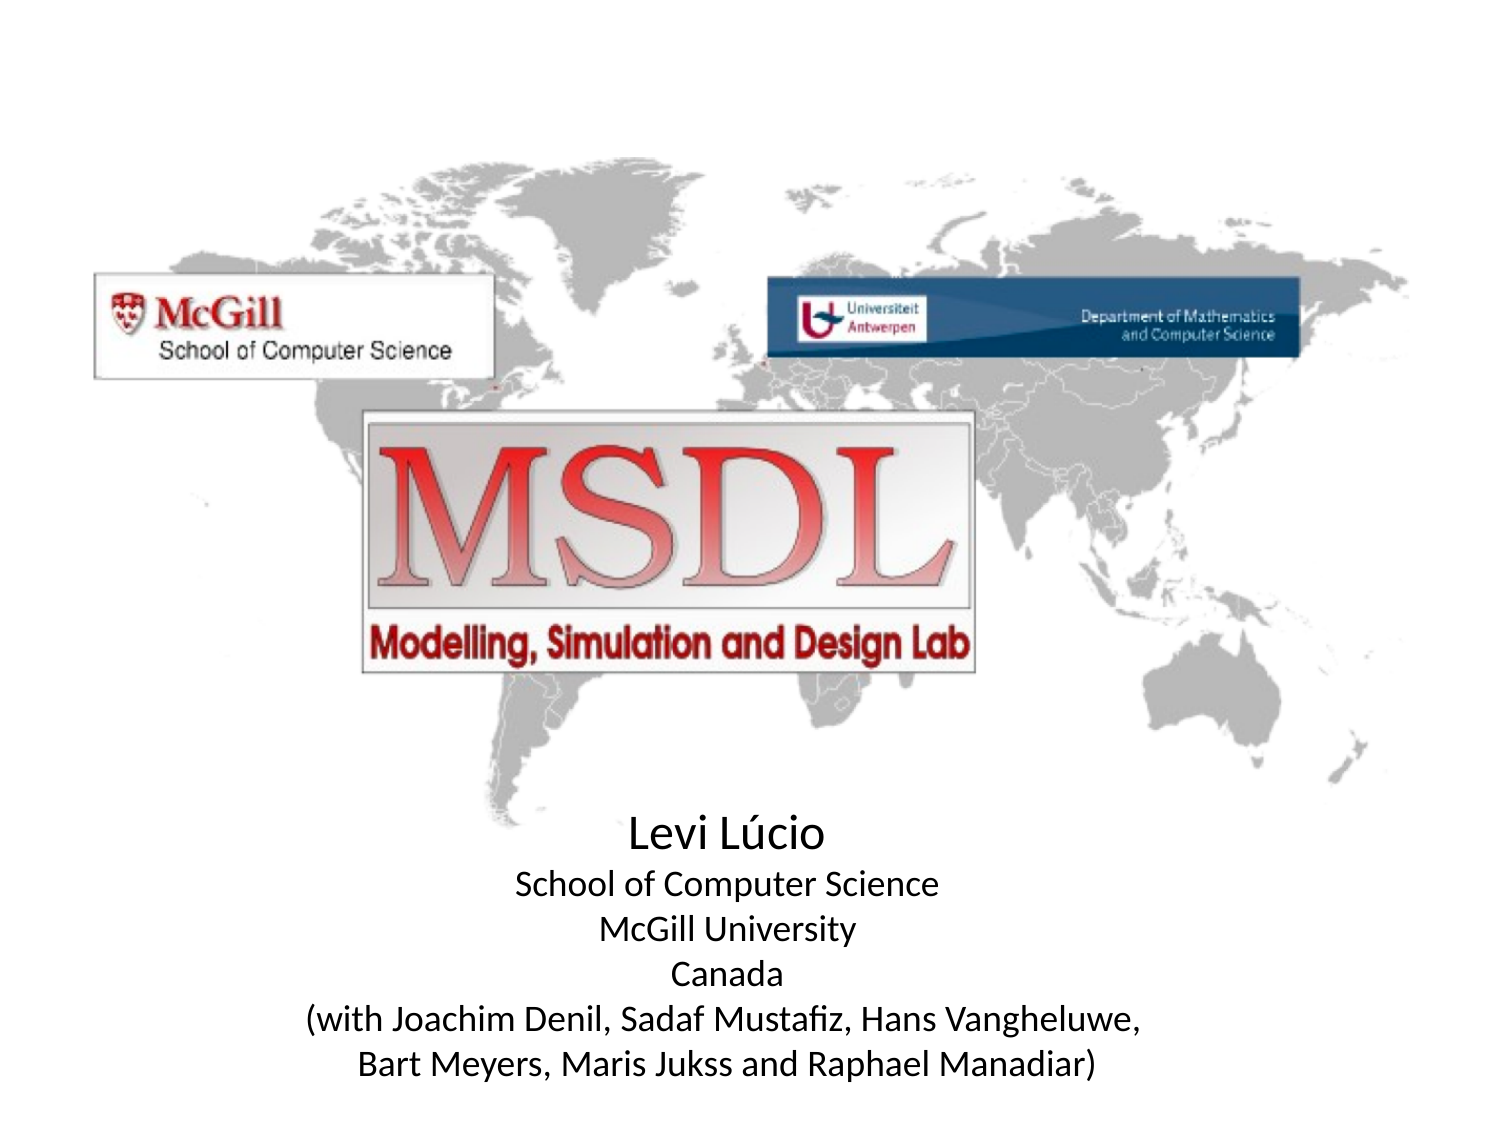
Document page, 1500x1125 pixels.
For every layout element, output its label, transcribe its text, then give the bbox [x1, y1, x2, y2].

picture [83, 154, 1425, 832]
text_box Levi Lúcio School of Computer Science McGill University Canada (with Joachim Denil, Sadaf Mustafiz, Hans Vangheluwe, Bart Meyers, Maris Jukss and Raphael Manadiar) [290, 841, 1166, 1092]
